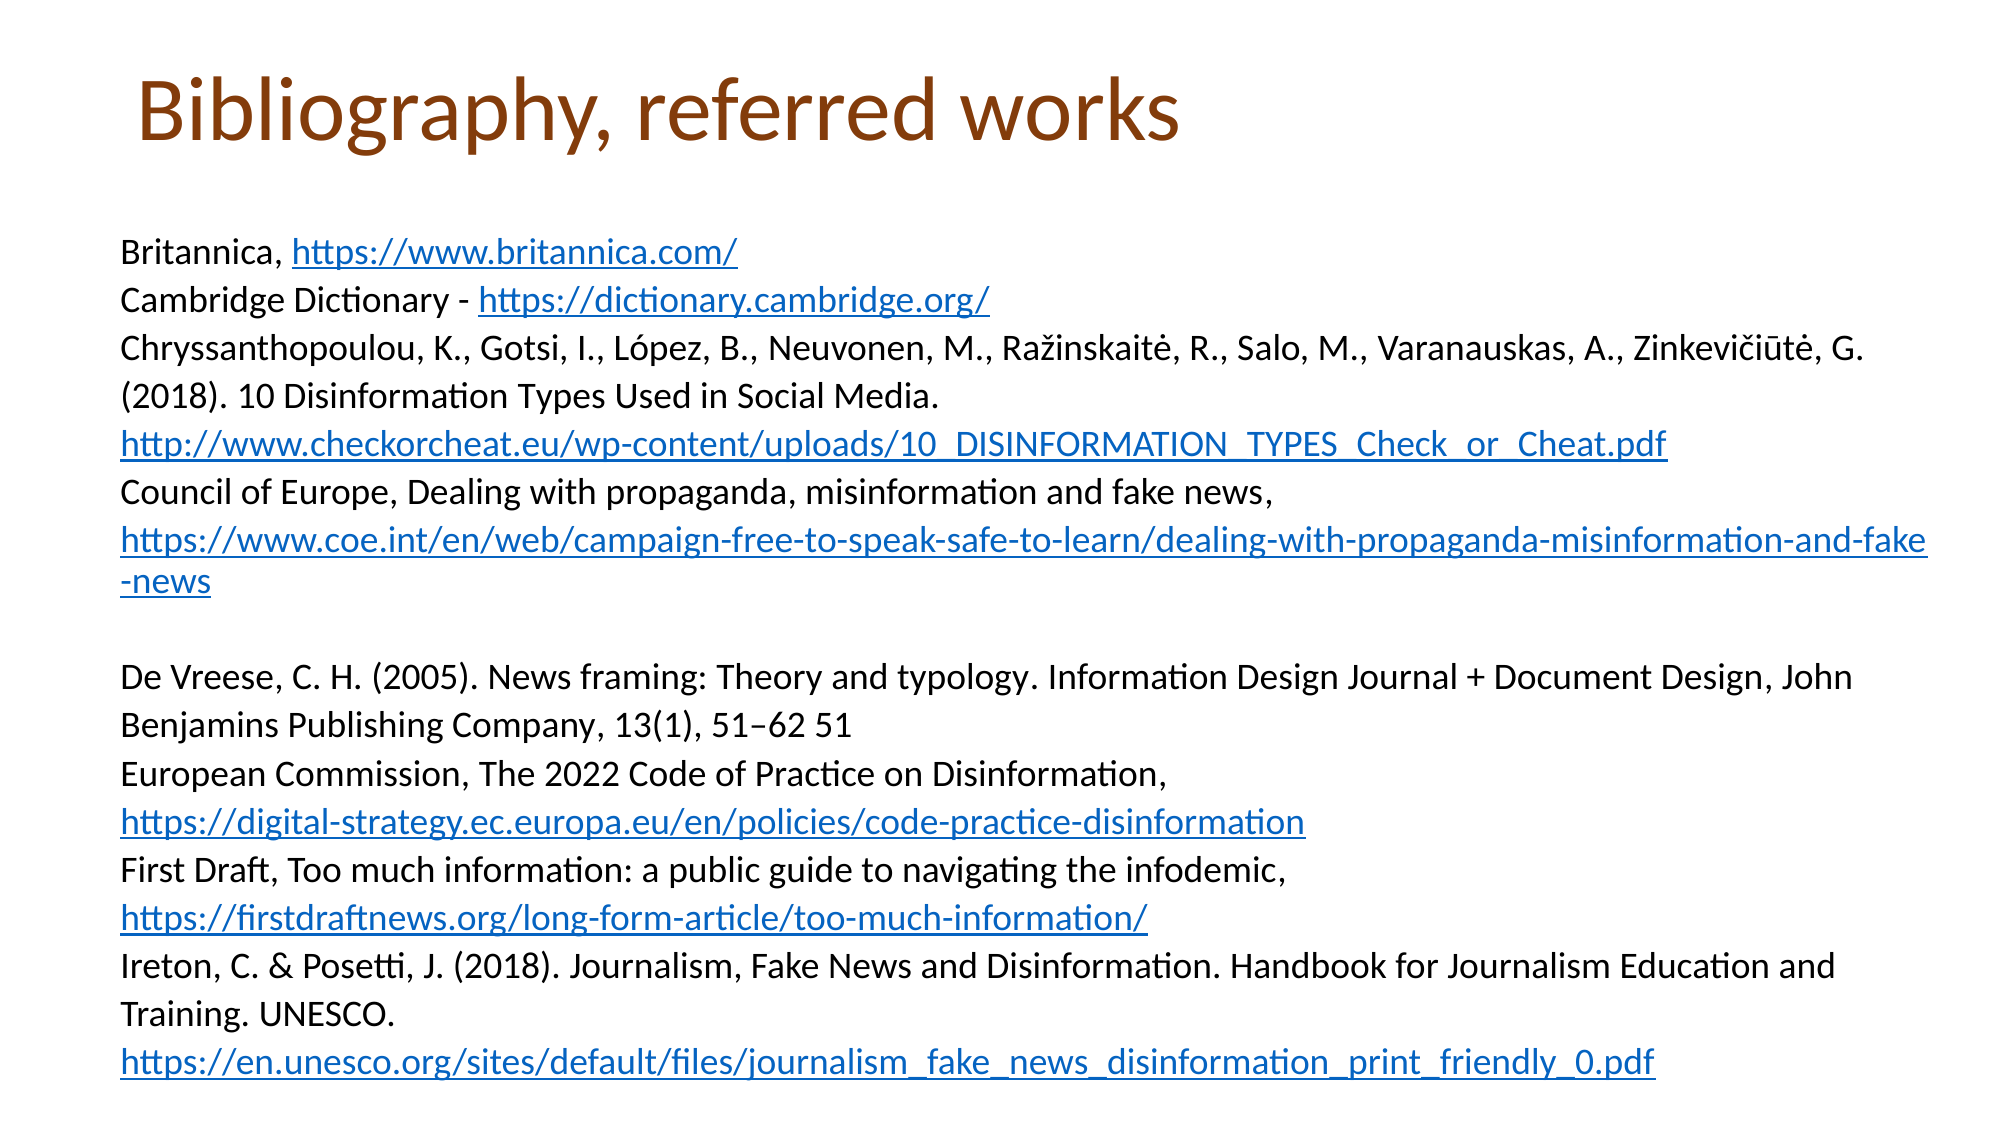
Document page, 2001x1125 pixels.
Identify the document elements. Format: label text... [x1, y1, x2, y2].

list Britannica, https://www.britannica.com/ Cambridge Dictionary - https://dictionary.cambridge.org/ Chryssanthopoulou, K., Gotsi, I., López, B., Neuvonen, M., Ražinskaitė, R., Salo, M., Varanauskas, A., Zinkevičiūtė, G. (2018). 10 Disinformation Types Used in Social Media. http://www.checkorcheat.eu/wp-content/uploads/10_DISINFORMATION_TYPES_Check_or_Cheat.pdf Council of Europe, Dealing with propaganda, misinformation and fake news, https://www.coe.int/en/web/campaign-free-to-speak-safe-to-learn/dealing-with-propaganda-misinformation-and-fake-news De Vreese, C. H. (2005). News framing: Theory and typology. Information Design Journal + Document Design, John Benjamins Publishing Company, 13(1), 51–62 51 European Commission, The 2022 Code of Practice on Disinformation, https://digital-strategy.ec.europa.eu/en/policies/code-practice-disinformation First Draft, Too much information: a public guide to navigating the infodemic, https://firstdraftnews.org/long-form-article/too-much-information/ Ireton, C. & Posetti, J. (2018). Journalism, Fake News and Disinformation. Handbook for Journalism Education and Training. UNESCO. https://en.unesco.org/sites/default/files/journalism_fake_news_disinformation_print_friendly_0.pdf [105, 216, 1949, 1008]
title Bibliography, referred works [121, 27, 1847, 195]
